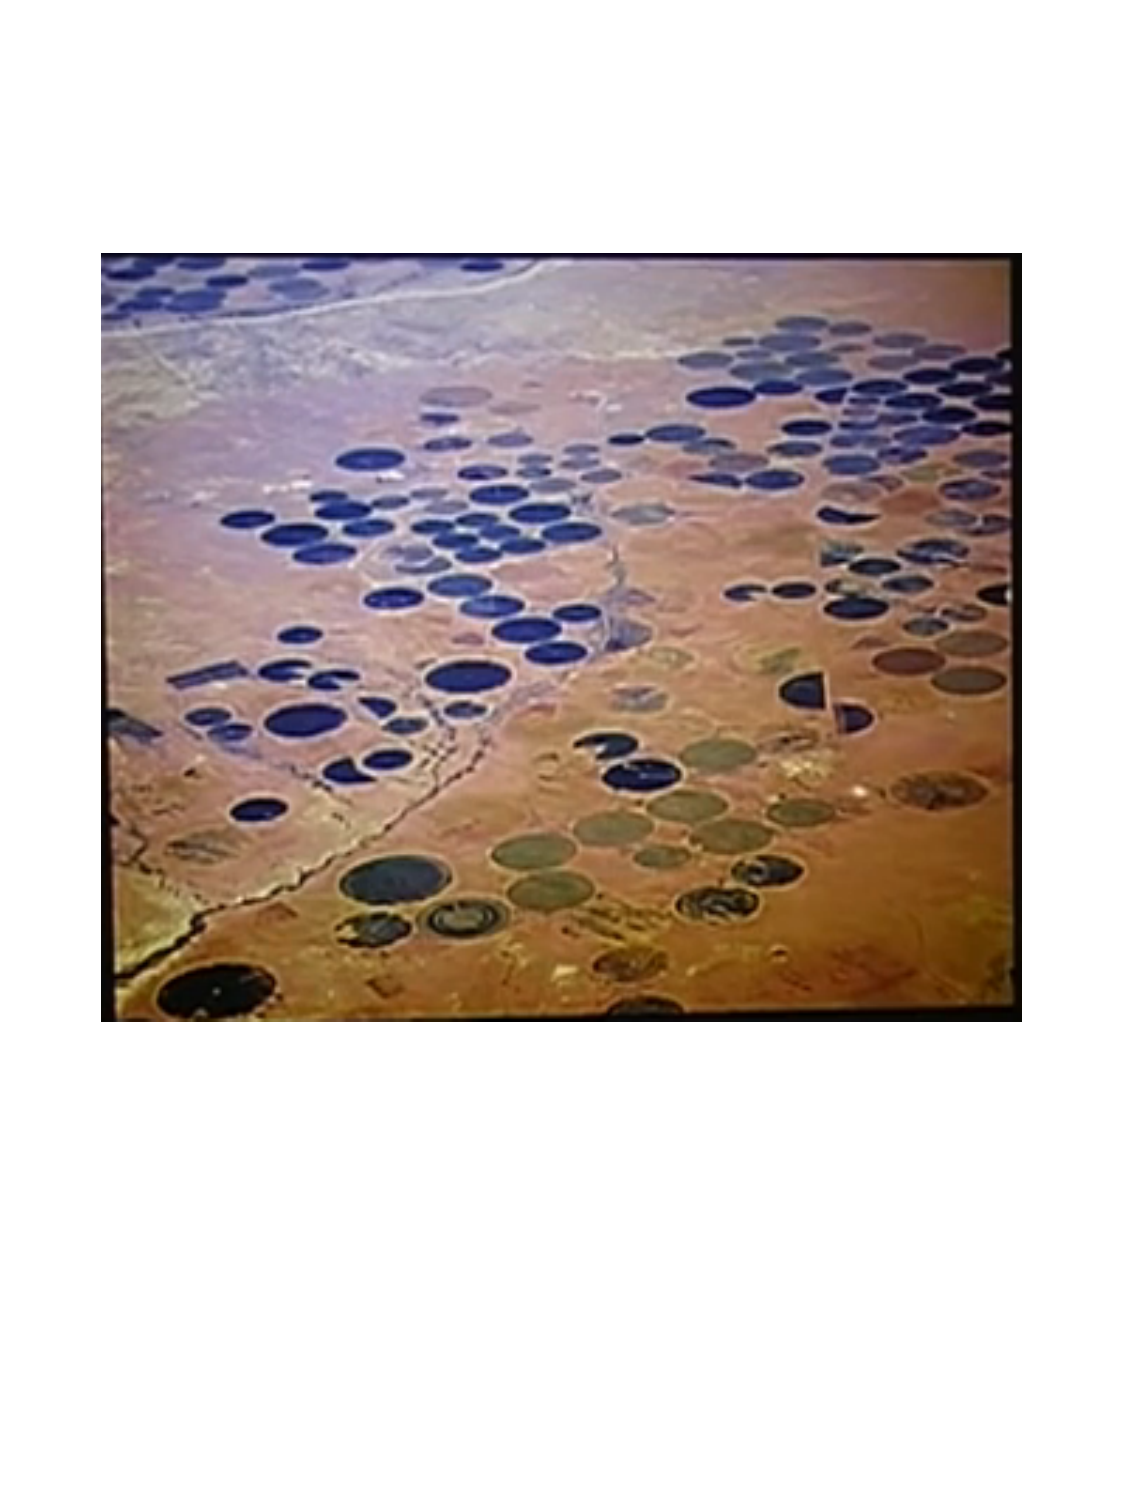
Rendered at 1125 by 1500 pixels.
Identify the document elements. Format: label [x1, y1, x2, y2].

picture [101, 253, 1022, 1022]
